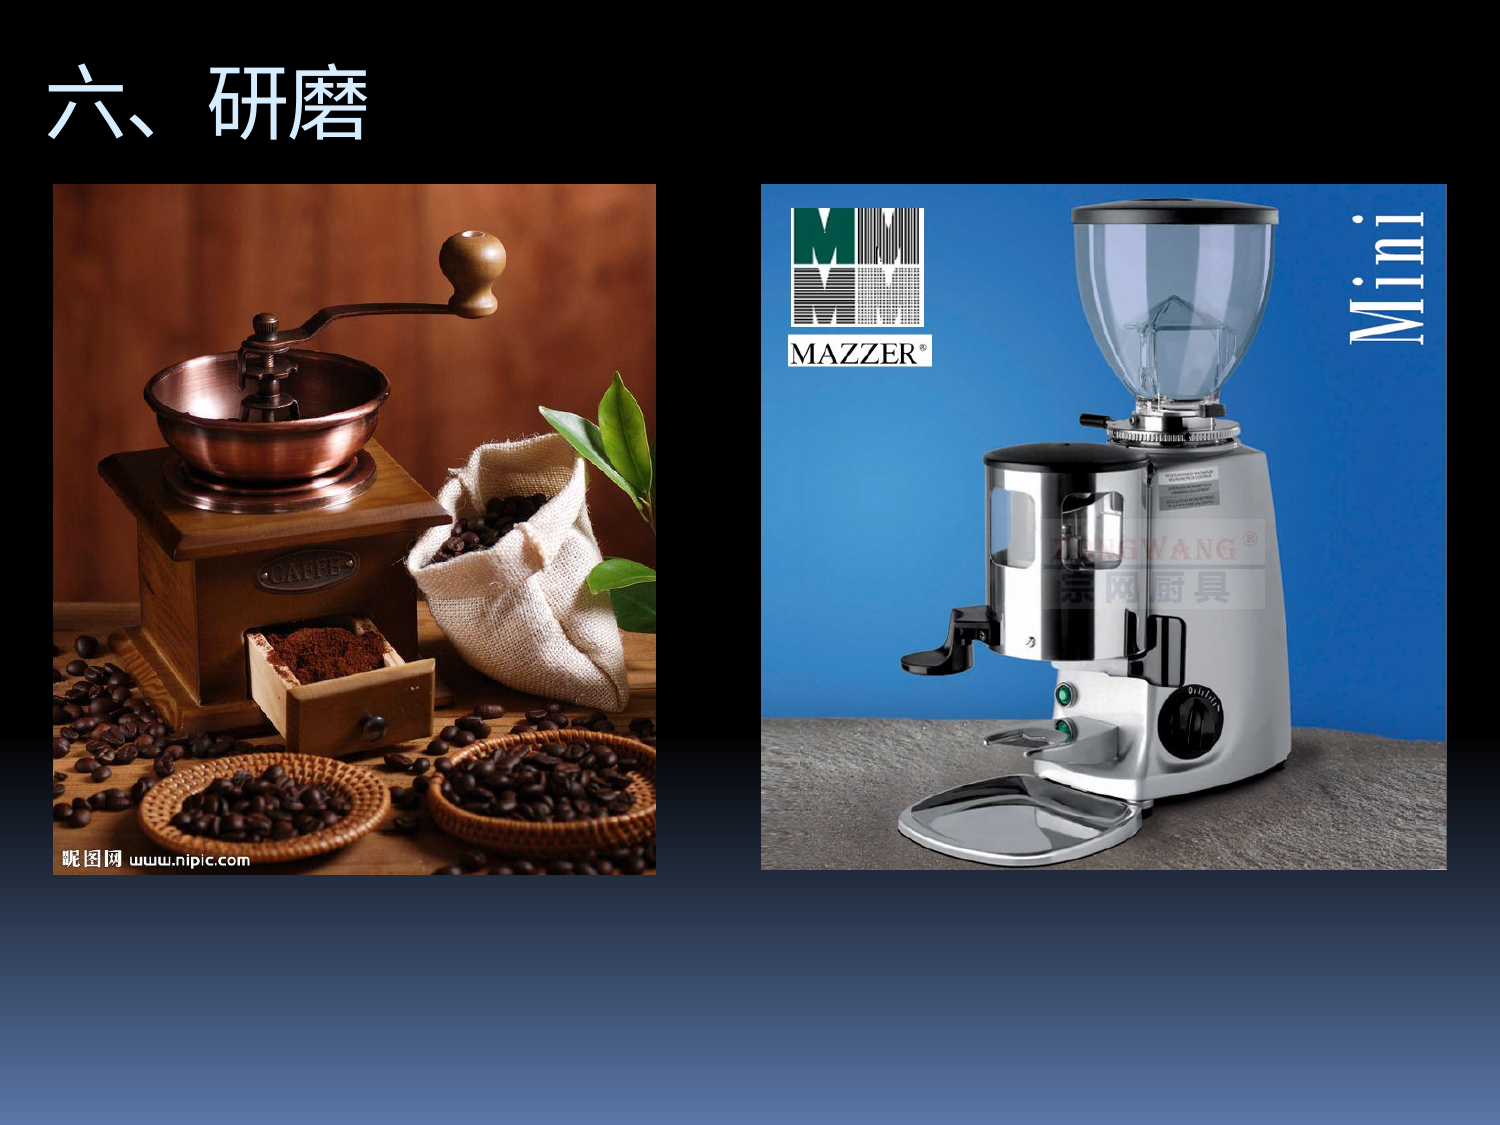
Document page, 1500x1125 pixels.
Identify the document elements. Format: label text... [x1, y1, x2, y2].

text_box 六、研磨 [29, 42, 1305, 193]
picture [52, 184, 656, 875]
picture [761, 184, 1448, 870]
